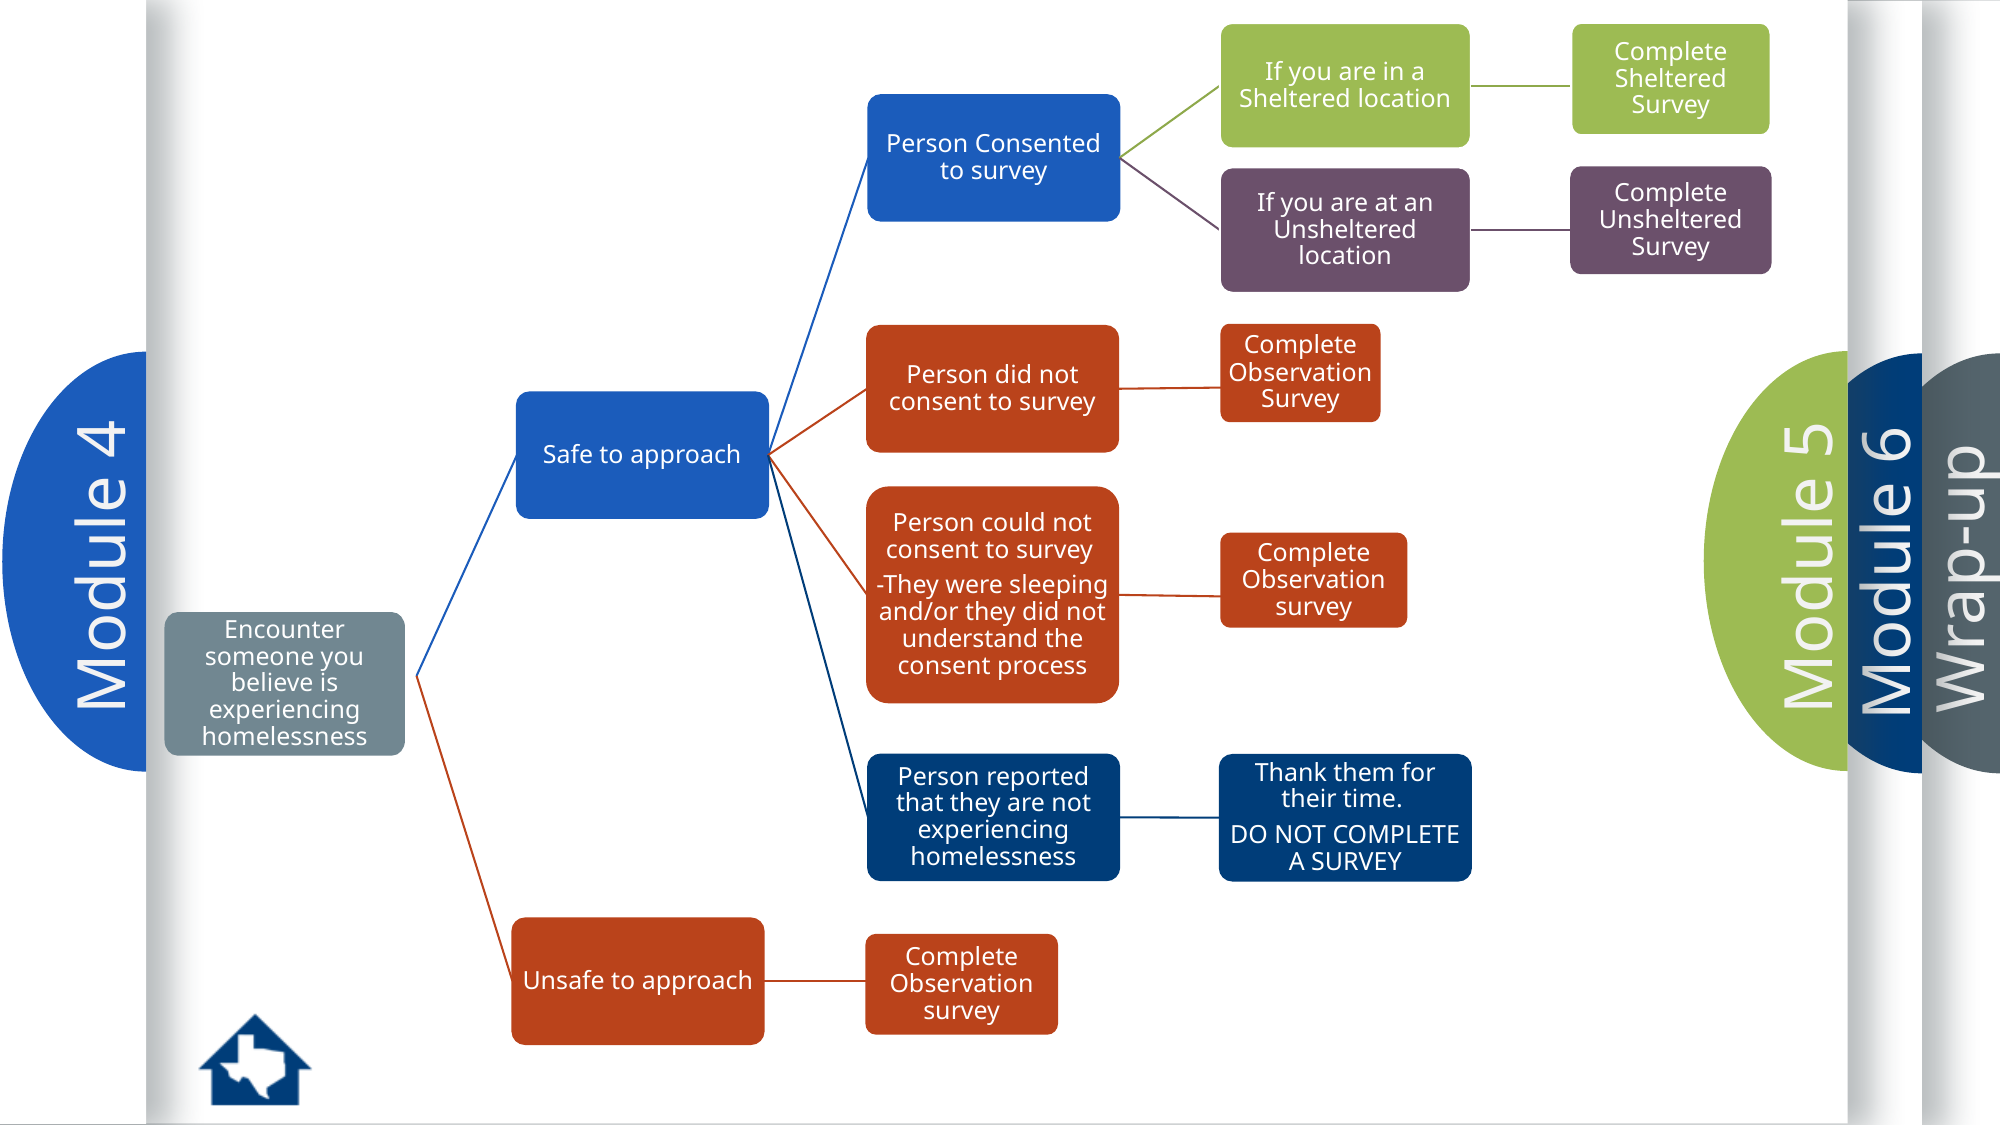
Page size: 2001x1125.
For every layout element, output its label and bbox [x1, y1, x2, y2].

text_box [0, 0, 2000, 1125]
text_box [165, 22, 1771, 1044]
